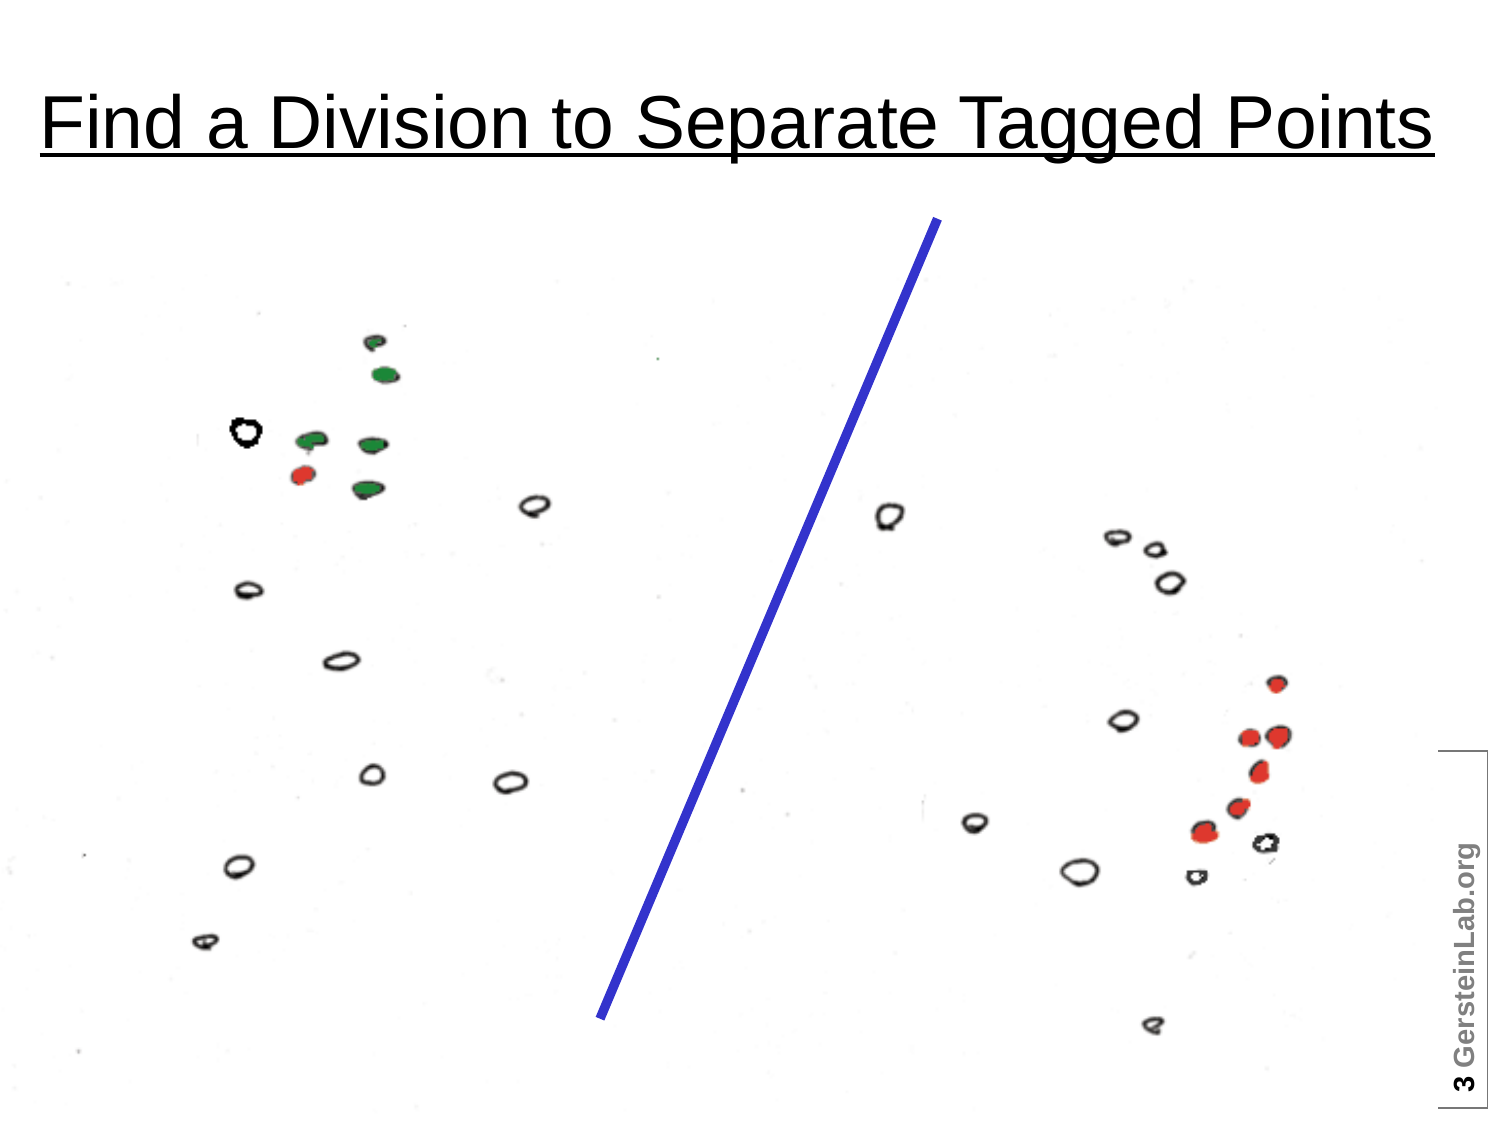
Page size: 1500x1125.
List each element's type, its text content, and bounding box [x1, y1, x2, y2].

title Find a Division to Separate Tagged Points [0, 24, 1475, 213]
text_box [0, 274, 1438, 1116]
